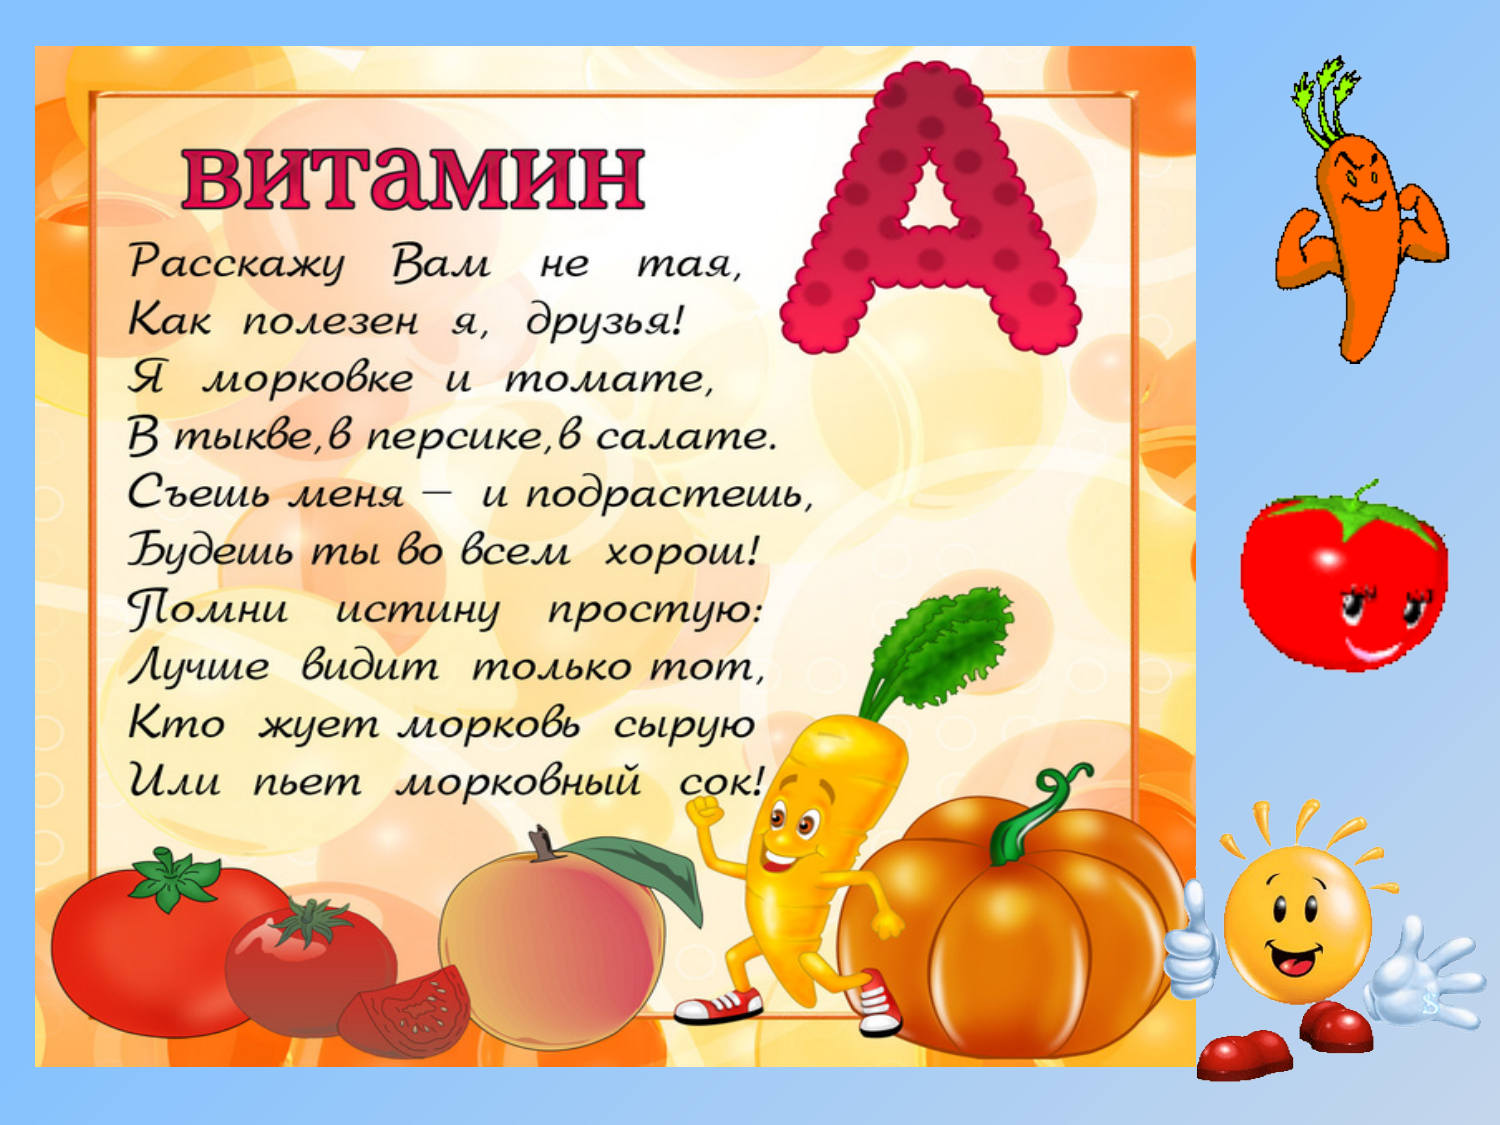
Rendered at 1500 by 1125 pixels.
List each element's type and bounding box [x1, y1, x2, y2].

picture [1218, 46, 1477, 364]
picture [1139, 796, 1500, 1083]
picture [1230, 468, 1455, 685]
list [34, 46, 1196, 1067]
